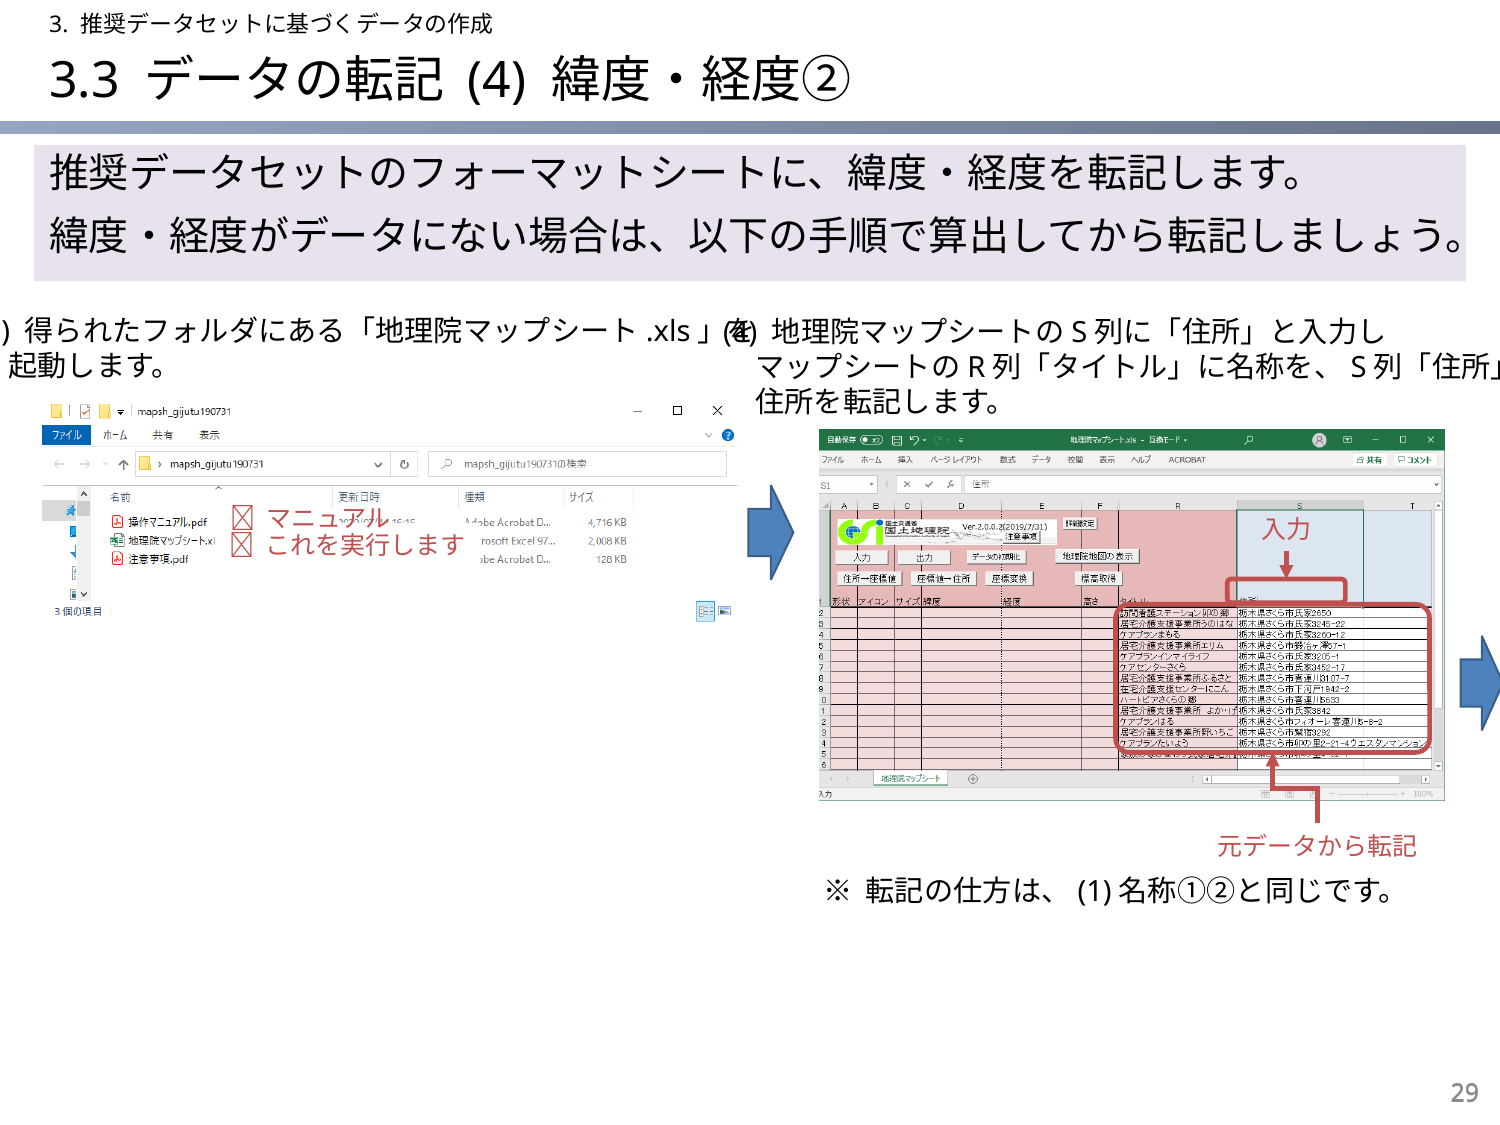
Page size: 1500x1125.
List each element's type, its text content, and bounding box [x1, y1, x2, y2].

picture [41, 397, 738, 622]
text_box (4) 地理院マップシートのS列に「住所」と入力し マップシートのR列「タイトル」に名称を、S列「住所」に 住所を転記します。 [708, 306, 1500, 427]
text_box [1259, 765, 1331, 810]
title 3.3 データの転記 (4) 緯度・経度② [34, 46, 1275, 116]
picture [819, 429, 1445, 801]
list 推奨データセットのフォーマットシートに、緯度・経度を転記します。 緯度・経度がデータにない場合は、以下の手順で算出してから転記しましょう。 [34, 145, 1466, 282]
text_box 元データから転記 [1202, 822, 1433, 868]
slide_number 29 [1411, 1070, 1495, 1118]
text_box (3) 得られたフォルダにある「地理院マップシート.xls」を 起動します。 [0, 304, 771, 390]
text_box ※ 転記の仕方は、(1)名称①②と同じです。 [808, 864, 1423, 915]
text_box [1459, 635, 1500, 731]
text_box [747, 484, 795, 581]
list 3. 推奨データセットに基づくデータの作成 [34, 4, 1271, 41]
